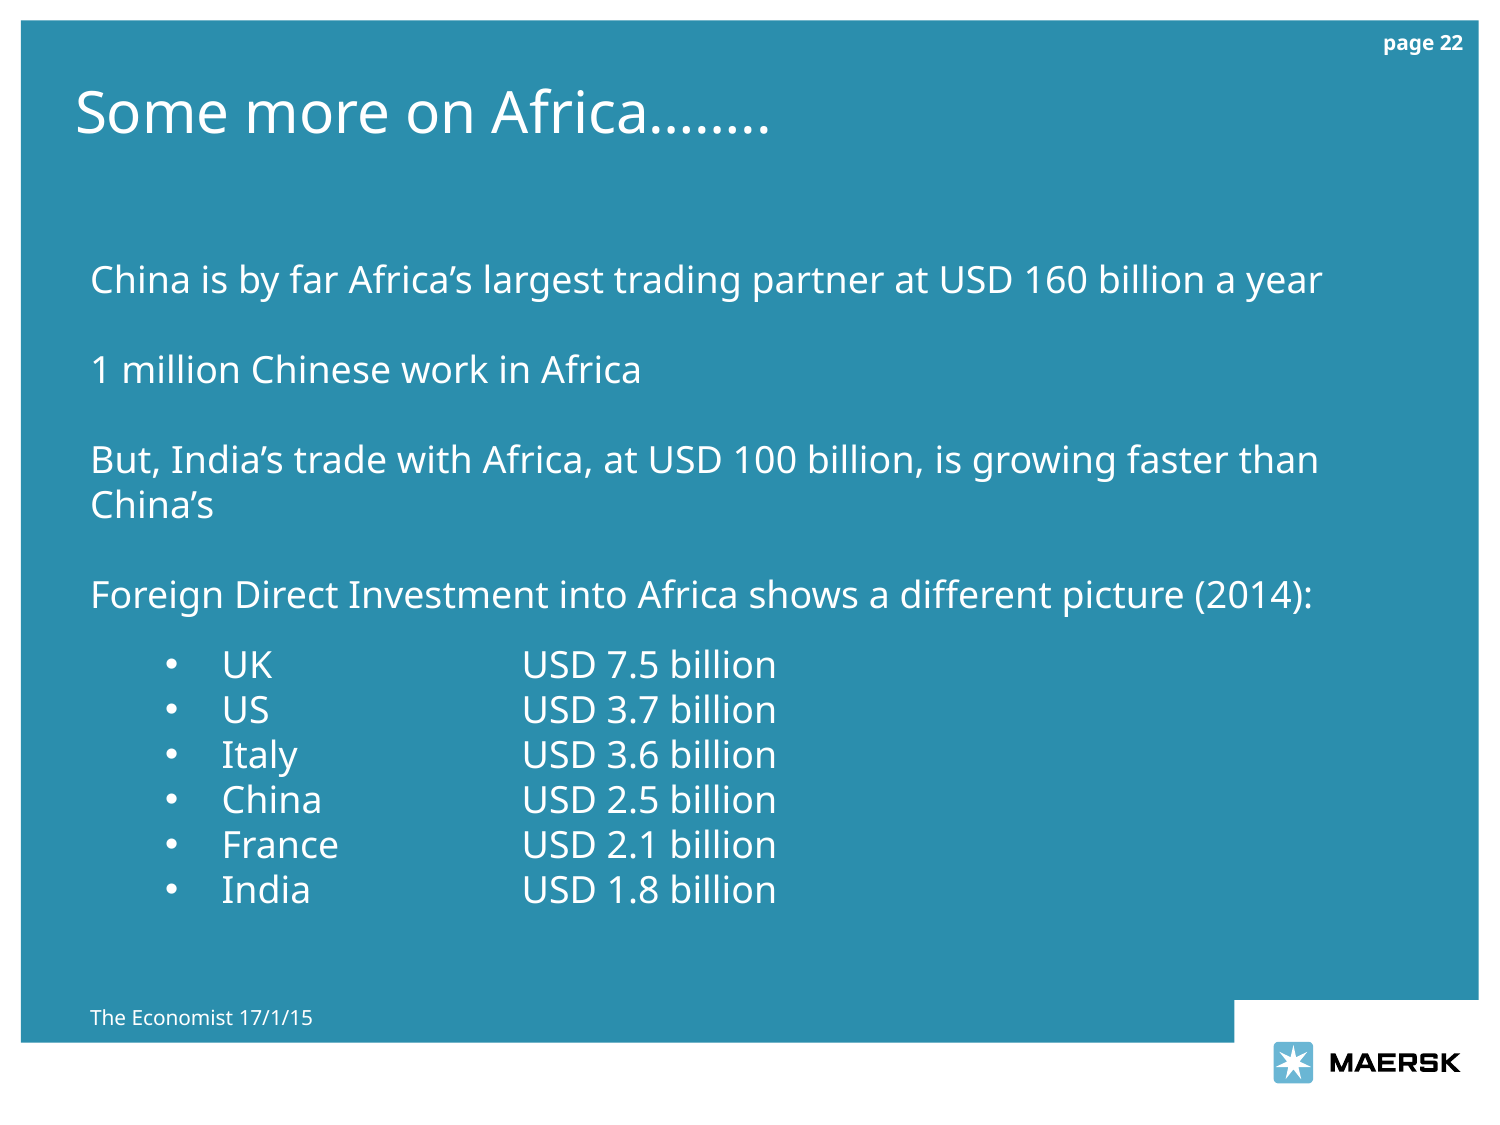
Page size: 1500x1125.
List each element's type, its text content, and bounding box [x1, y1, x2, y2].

text_box The Economist 17/1/15 [75, 997, 1355, 1037]
text_box China is by far Africa’s largest trading partner at USD 160 billion a year 1 million Chinese work in Africa But, India’s trade with Africa, at USD 100 billion, is growing faster than China’s Foreign Direct Investment into Africa shows a different picture (2014): UK USD 7.5 billion US USD 3.7 billion Italy USD 3.6 billion China USD 2.5 billion France USD 2.1 billion India USD 1.8 billion [75, 248, 1425, 919]
picture [1234, 999, 1500, 1125]
title Some more on Africa…….. [75, 75, 1236, 232]
text_box [20, 20, 1479, 1043]
slide_number page 22 [1383, 18, 1496, 68]
